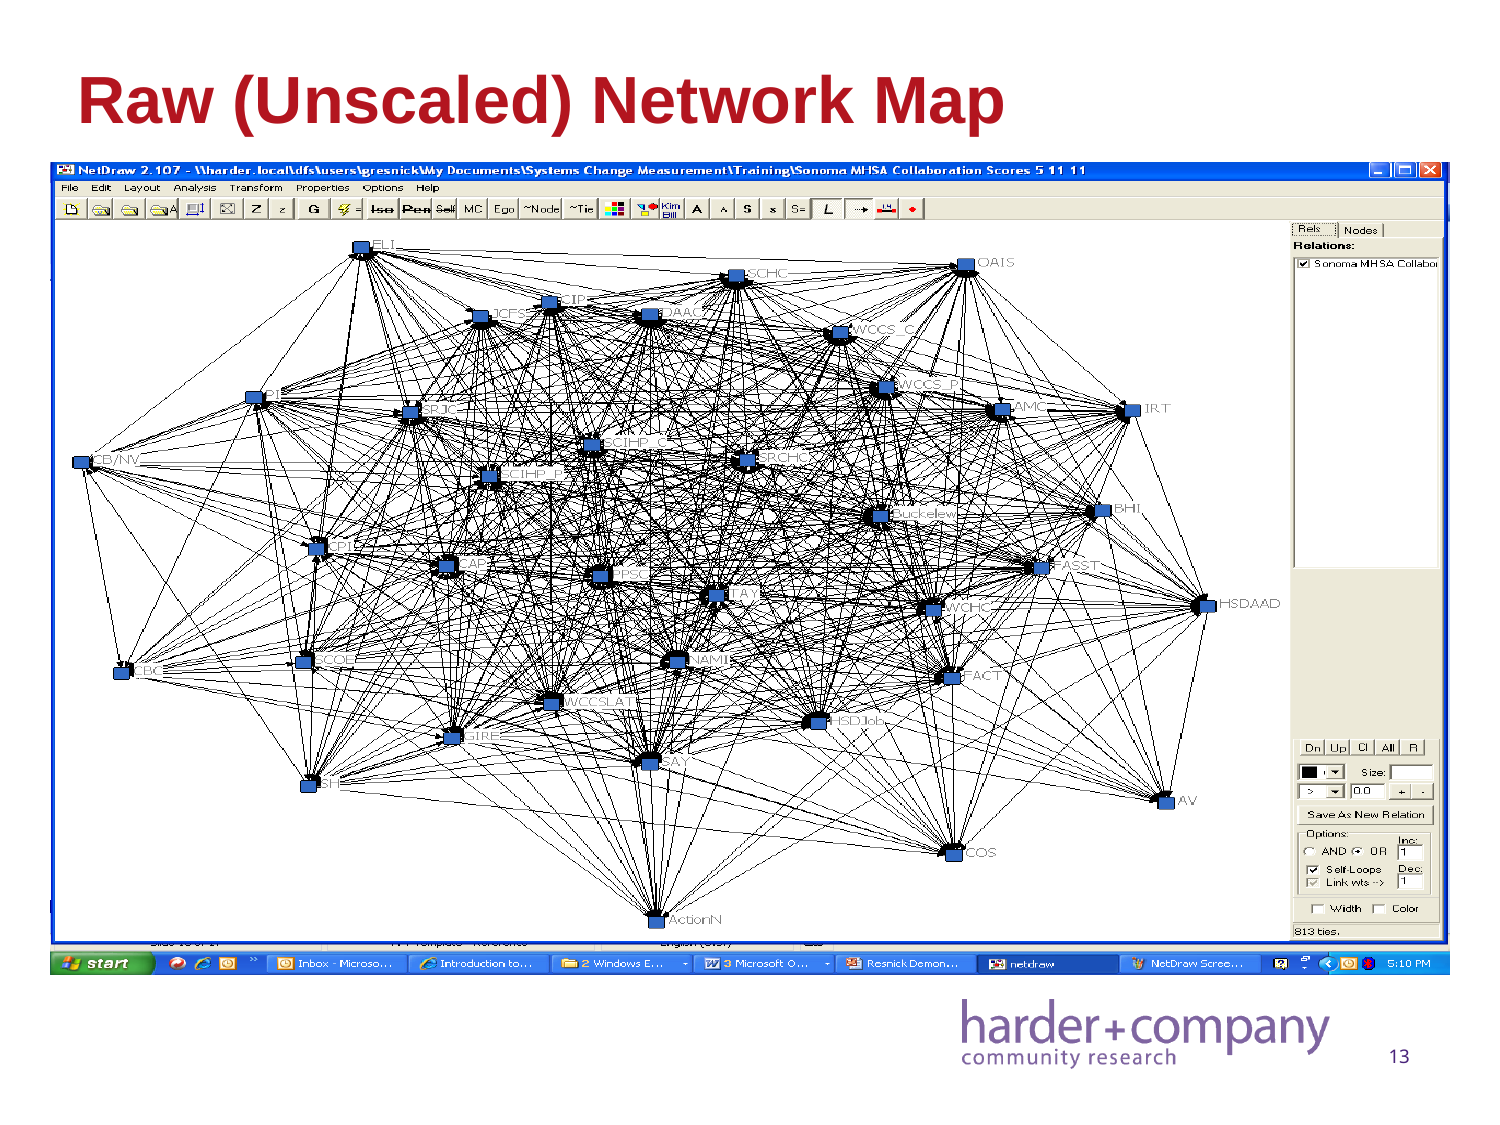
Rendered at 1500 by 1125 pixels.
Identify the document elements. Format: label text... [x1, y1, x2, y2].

text_box Raw (Unscaled) Network Map [62, 49, 1375, 145]
slide_number 13 [1074, 1037, 1426, 1113]
picture [49, 162, 1451, 976]
picture [962, 999, 1330, 1069]
